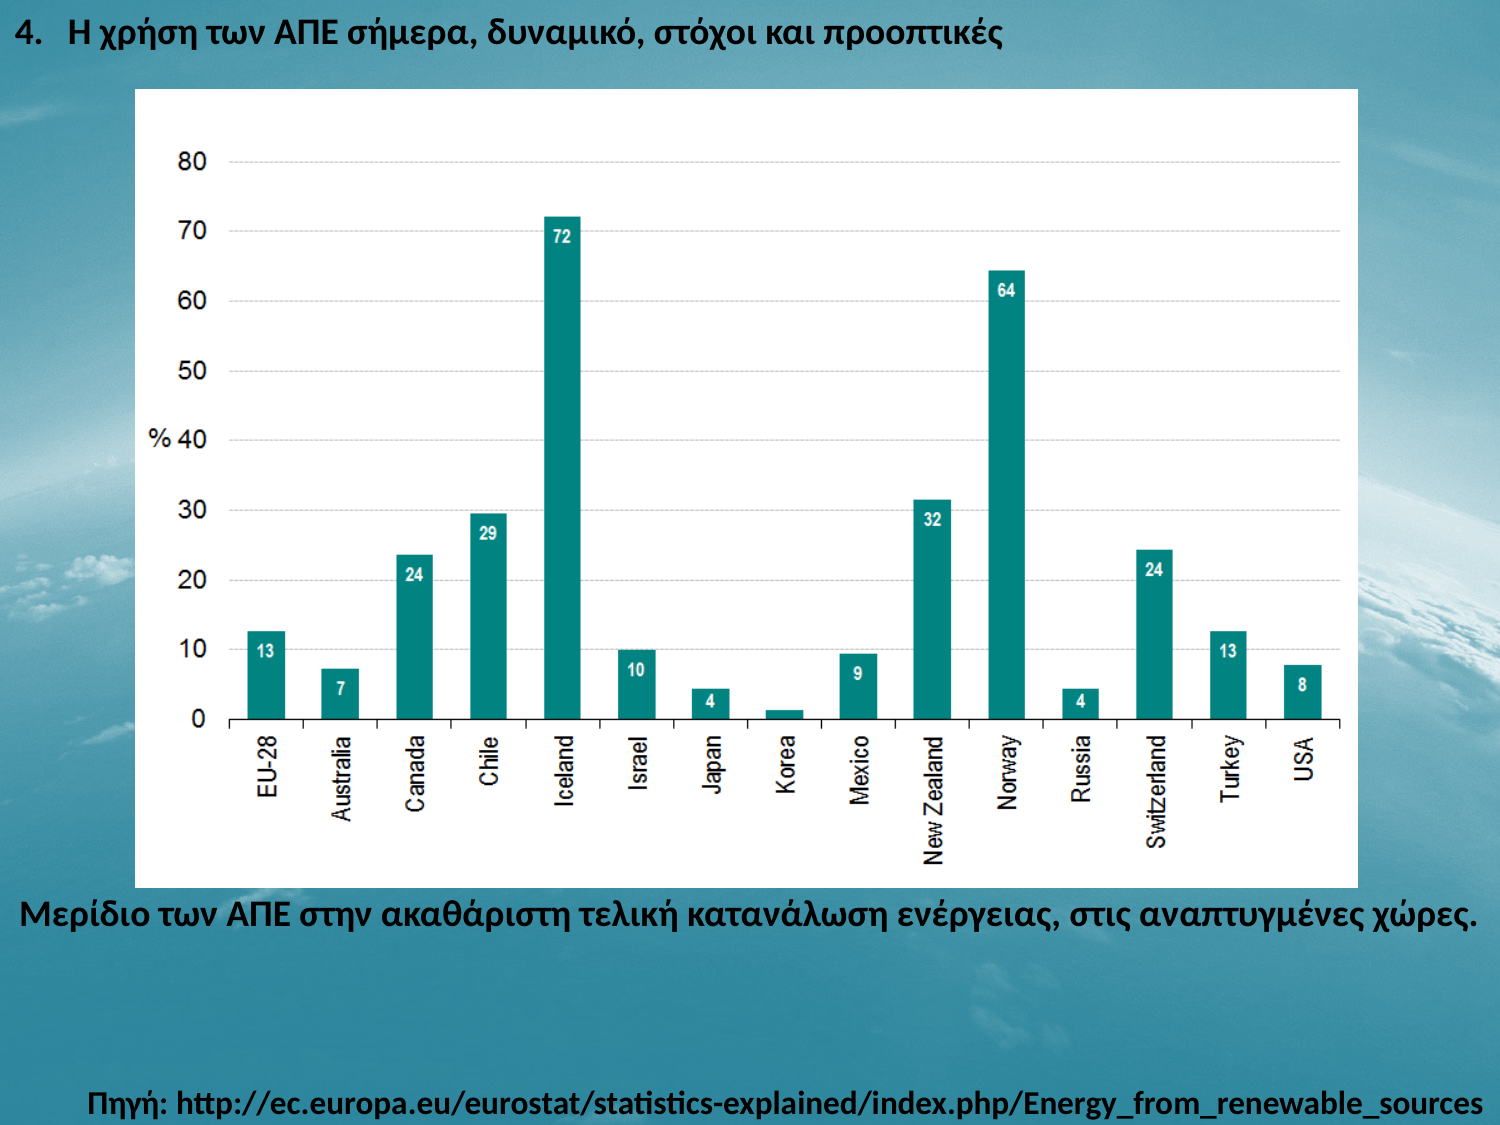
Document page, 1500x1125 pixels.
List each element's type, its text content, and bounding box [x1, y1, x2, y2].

text_box Μερίδιο των ΑΠΕ στην ακαθάριστη τελική κατανάλωση ενέργειας, στις αναπτυγμένες χώρες. [0, 881, 1500, 942]
text_box 4. Η χρήση των ΑΠΕ σήμερα, δυναμικό, στόχοι και προοπτικές [0, 0, 1500, 60]
text_box Πηγή: http://ec.europa.eu/eurostat/statistics-explained/index.php/Energy_from_renewable_sources [0, 1073, 1500, 1125]
picture [135, 89, 1358, 888]
